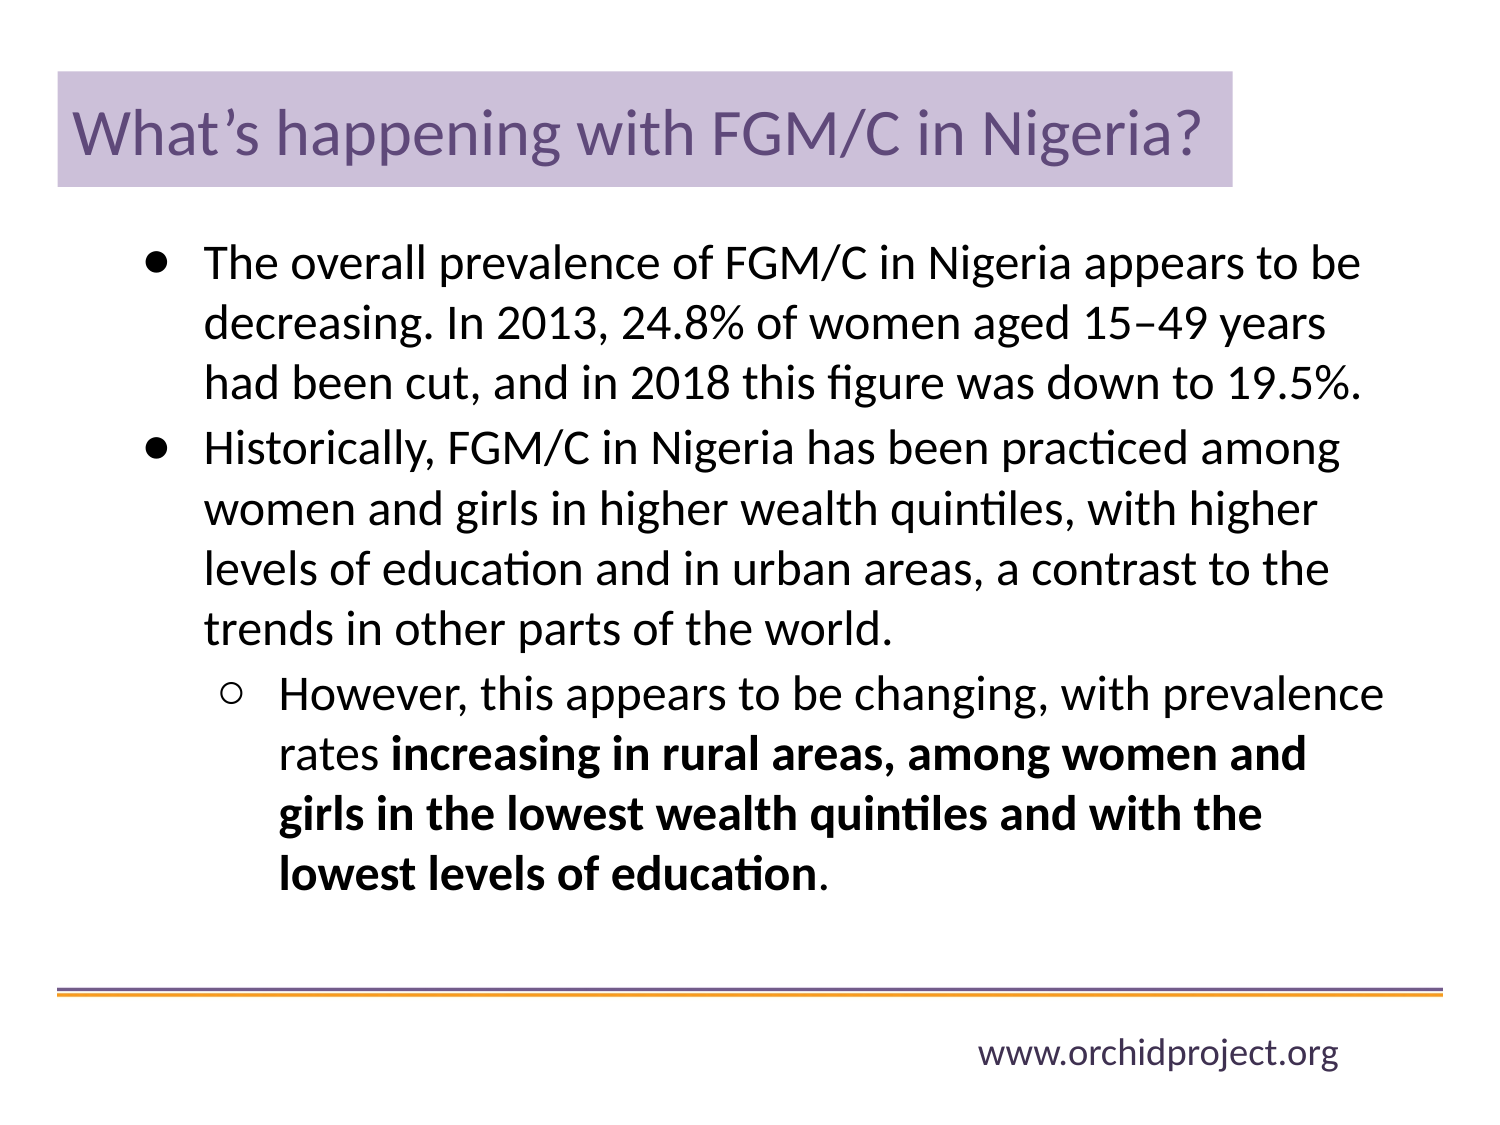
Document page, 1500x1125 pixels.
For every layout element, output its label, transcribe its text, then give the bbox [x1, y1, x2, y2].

picture [57, 968, 1443, 1020]
title What’s happening with FGM/C in Nigeria? [57, 71, 1233, 187]
text_box www.orchidproject.org [962, 1027, 1443, 1081]
text_box The overall prevalence of FGM/C in Nigeria appears to be decreasing. In 2013, 24.8% of women aged 15–49 years had been cut, and in 2018 this figure was down to 19.5%. Historically, FGM/C in Nigeria has been practiced among women and girls in higher wealth quintiles, with higher levels of education and in urban areas, a contrast to the trends in other parts of the world. However, this appears to be changing, with prevalence rates increasing in rural areas, among women and girls in the lowest wealth quintiles and with the lowest levels of education. [113, 221, 1410, 950]
